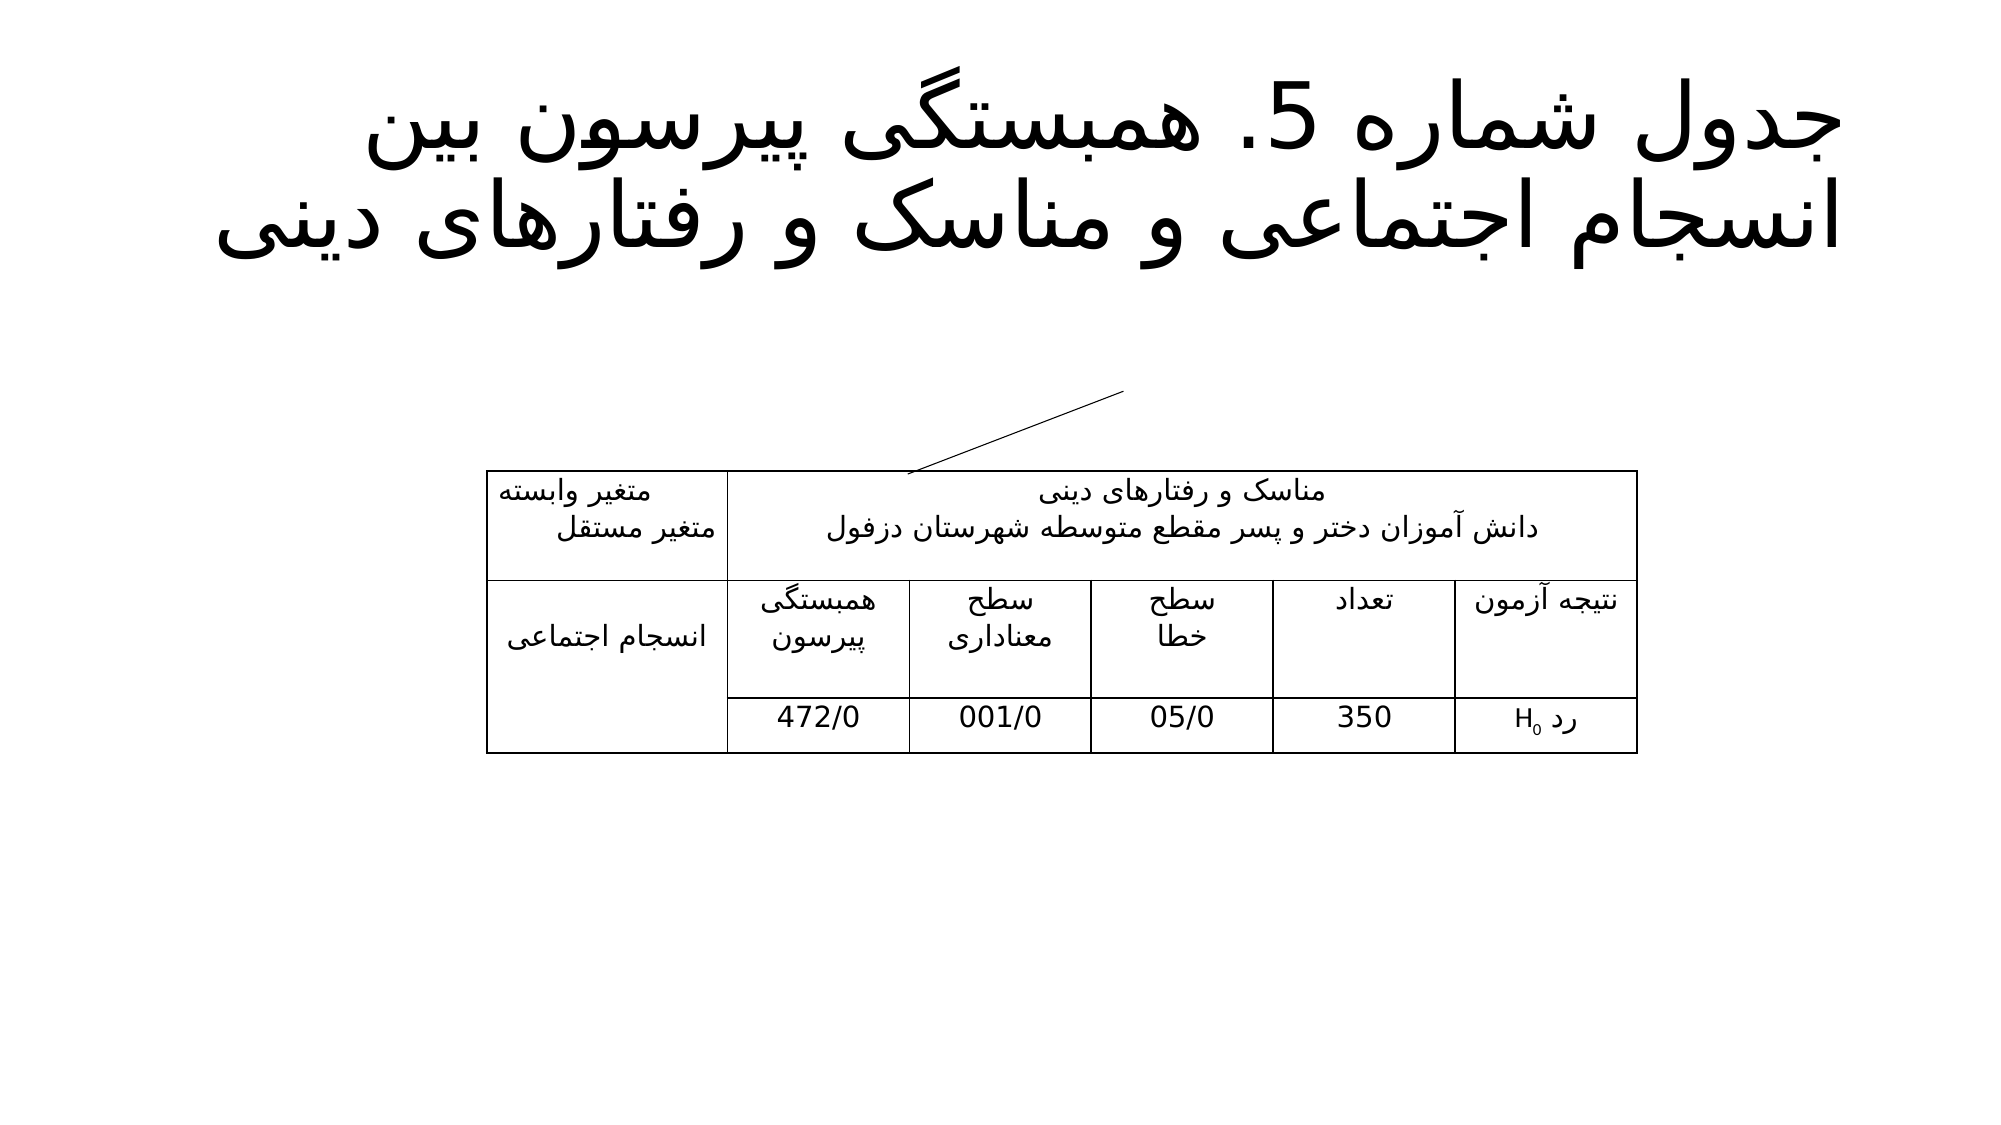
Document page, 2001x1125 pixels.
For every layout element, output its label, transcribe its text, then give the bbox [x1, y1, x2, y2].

table_cell 001/0 [910, 699, 1090, 752]
table_cell 350 [1274, 699, 1454, 752]
table_cell تعداد [1274, 581, 1454, 697]
table_cell رد H0 [1456, 699, 1636, 752]
table_cell سطح معناداری [910, 581, 1090, 697]
table_cell انسجام اجتماعی [488, 581, 727, 752]
table_cell 472/0 [728, 699, 909, 752]
table_cell همبستگی پیرسون [728, 581, 909, 697]
table_header مناسک و رفتارهای دینی دانش آموزان دختر و پسر مقطع متوسطه شهرستان دزفول [728, 472, 1636, 580]
table_cell سطح خطا [1092, 581, 1272, 697]
title جدول شماره 5. همبستگی پیرسون بین انسجام اجتماعی و مناسک و رفتارهای دینی [137, 59, 1863, 278]
table_cell نتیجه آزمون [1456, 581, 1636, 697]
table_cell 05/0 [1092, 699, 1272, 752]
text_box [907, 391, 1124, 474]
table_header متغیر وابسته متغیر مستقل [488, 472, 727, 580]
